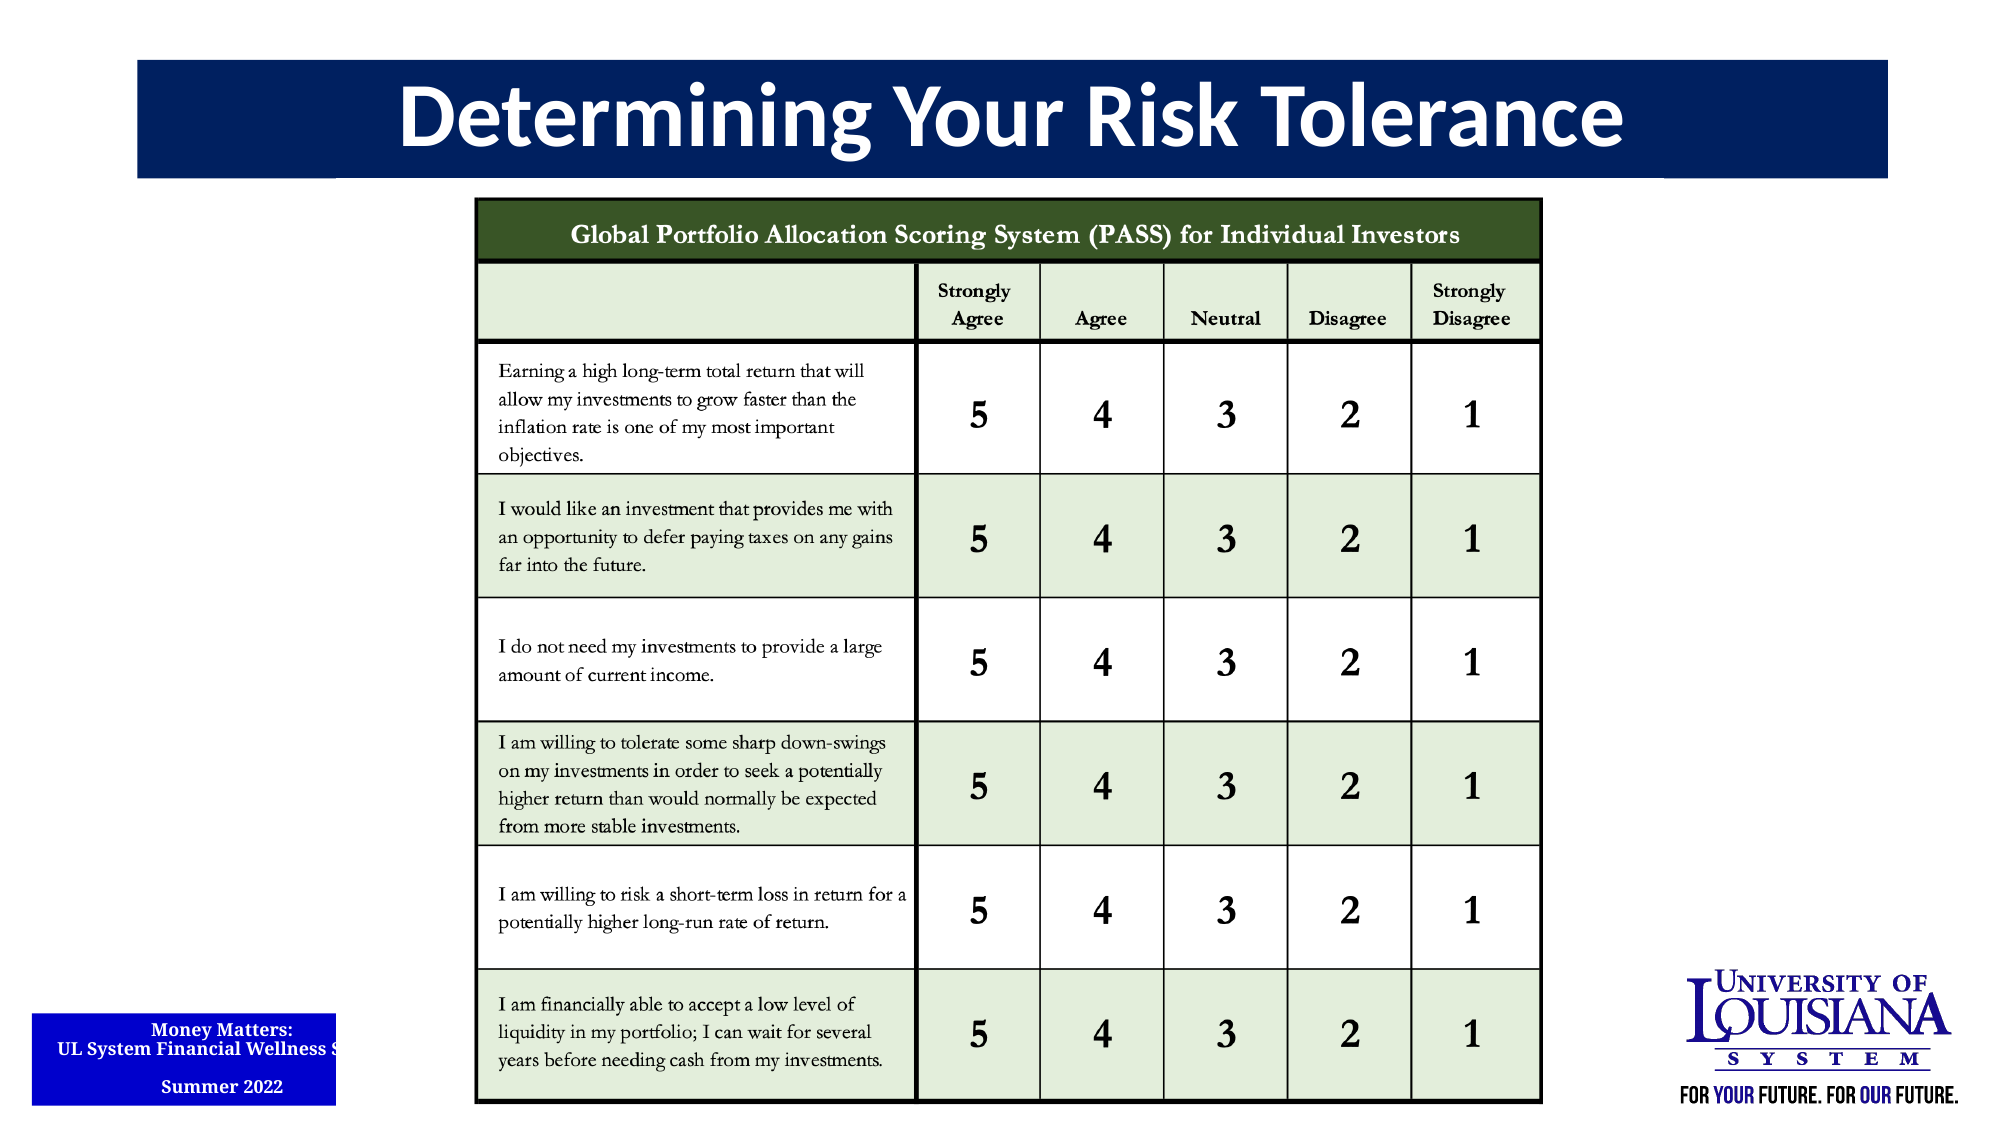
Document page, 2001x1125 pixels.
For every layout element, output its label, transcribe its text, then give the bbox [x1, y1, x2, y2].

picture [336, 178, 1983, 1120]
text_box Determining Your Risk Tolerance [137, 59, 1888, 179]
